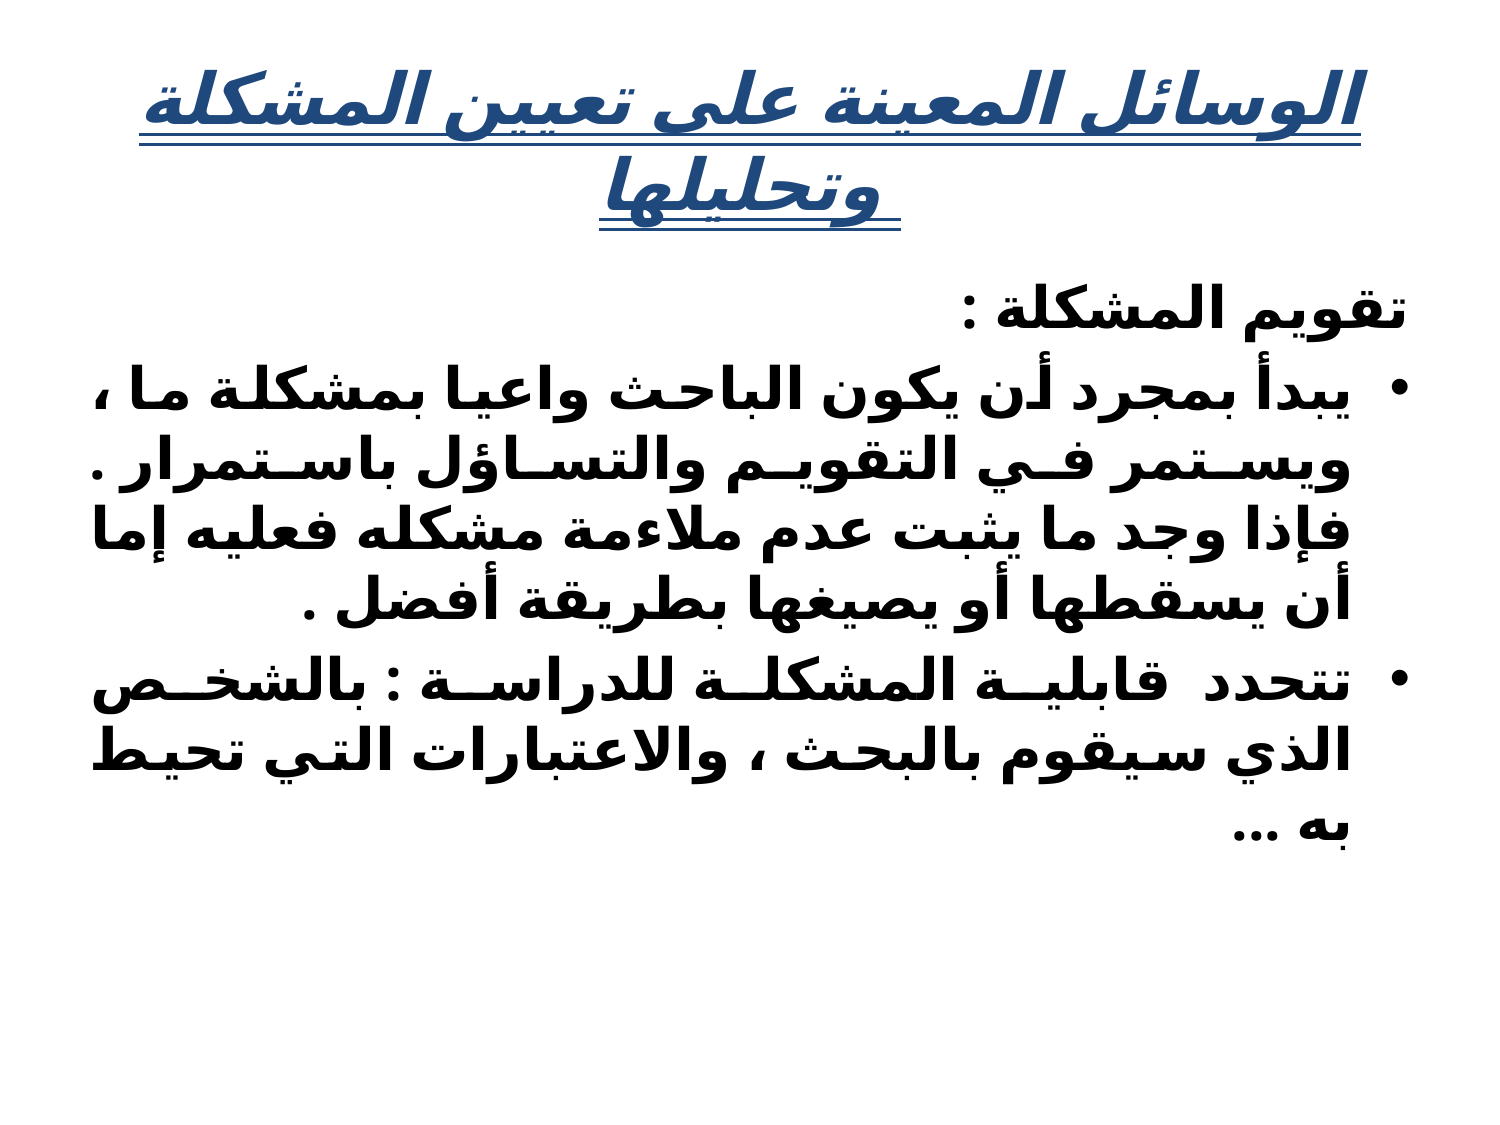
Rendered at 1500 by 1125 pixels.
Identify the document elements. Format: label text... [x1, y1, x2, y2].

title الوسائل المعينة على تعيين المشكلة وتحليلها [75, 45, 1425, 233]
list تقويم المشكلة : يبدأ بمجرد أن يكون الباحث واعيا بمشكلة ما ، ويستمر في التقويم والتساؤل باستمرار . فإذا وجد ما يثبت عدم ملاءمة مشكله فعليه إما أن يسقطها أو يصيغها بطريقة أفضل . تتحدد قابلية المشكلة للدراسة : بالشخص الذي سيقوم بالبحث ، والاعتبارات التي تحيط به ... [75, 262, 1425, 1005]
